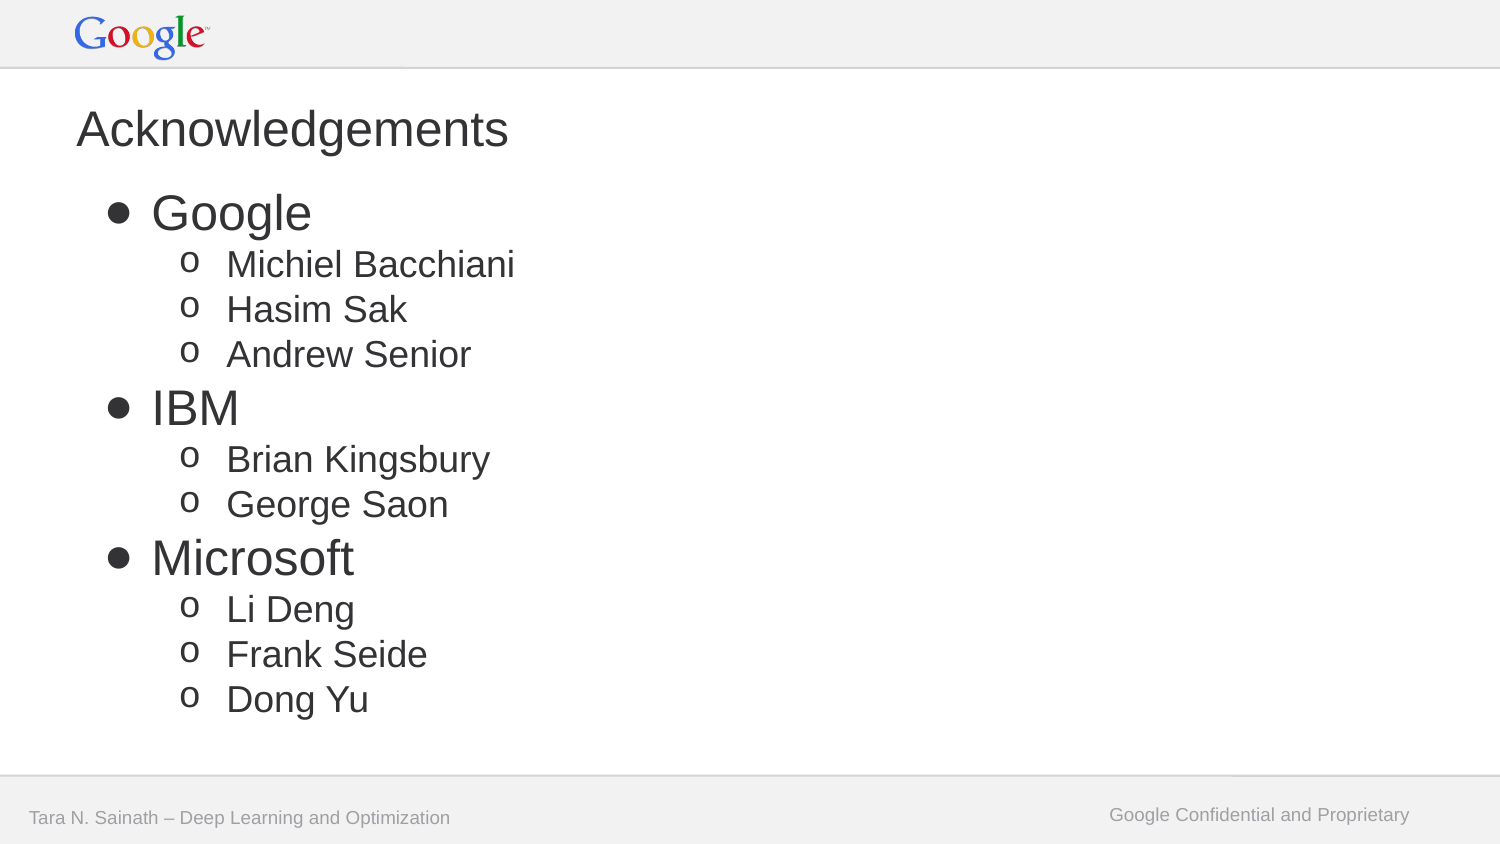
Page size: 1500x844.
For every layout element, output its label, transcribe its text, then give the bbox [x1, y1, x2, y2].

title Acknowledgements [61, 81, 1412, 164]
list Google Michiel Bacchiani Hasim Sak Andrew Senior IBM Brian Kingsbury George Saon Microsoft Li Deng Frank Seide Dong Yu [61, 164, 1412, 728]
